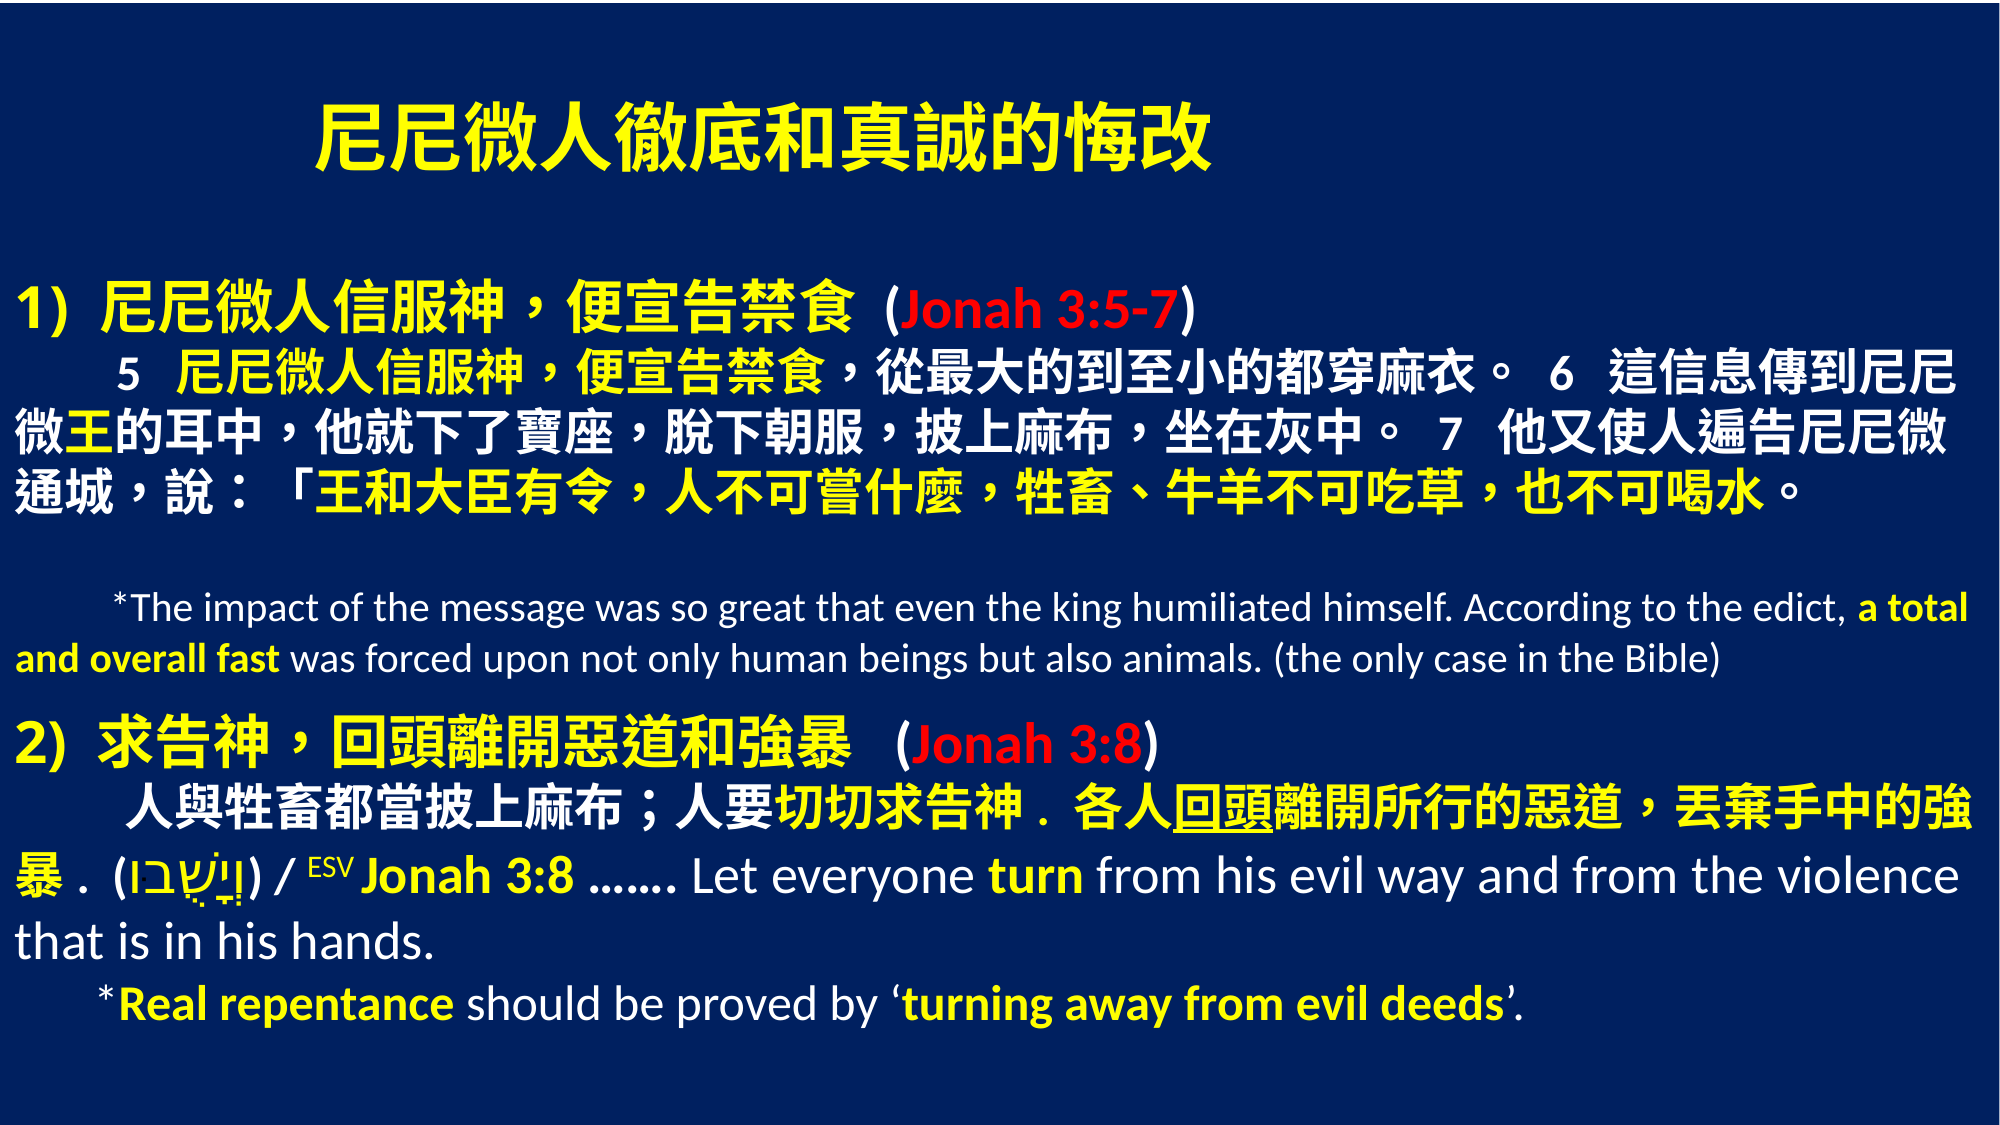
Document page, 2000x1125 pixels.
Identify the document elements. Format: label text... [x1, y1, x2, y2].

text_box 尼尼微人徹底和真誠的悔改 尼尼微人信服神，便宣告禁食 (Jonah 3:5-7) 5 尼尼微人信服神，便宣告禁食，從最大的到至小的都穿麻衣。 6 這信息傳到尼尼微王的耳中，他就下了寶座，脫下朝服，披上麻布，坐在灰中。 7 他又使人遍告尼尼微通城，說：「王和大臣有令，人不可嘗什麼，牲畜、牛羊不可吃草，也不可喝水。 *The impact of the message was so great that even the king humiliated himself. According to the edict, a total and overall fast was forced upon not only human beings but also animals. (the only case in the Bible) 2) 求告神，回頭離開惡道和強暴 (Jonah 3:8) 人與牲畜都當披上麻布；人要切切求告神. 各人回頭離開所行的惡道，丟棄手中的強暴. (וְיָשֻׁבוּ) / ESV Jonah 3:8 ……. Let everyone turn from his evil way and from the violence that is in his hands. *Real repentance should be proved by ‘turning away from evil deeds’. [0, 3, 2000, 1125]
